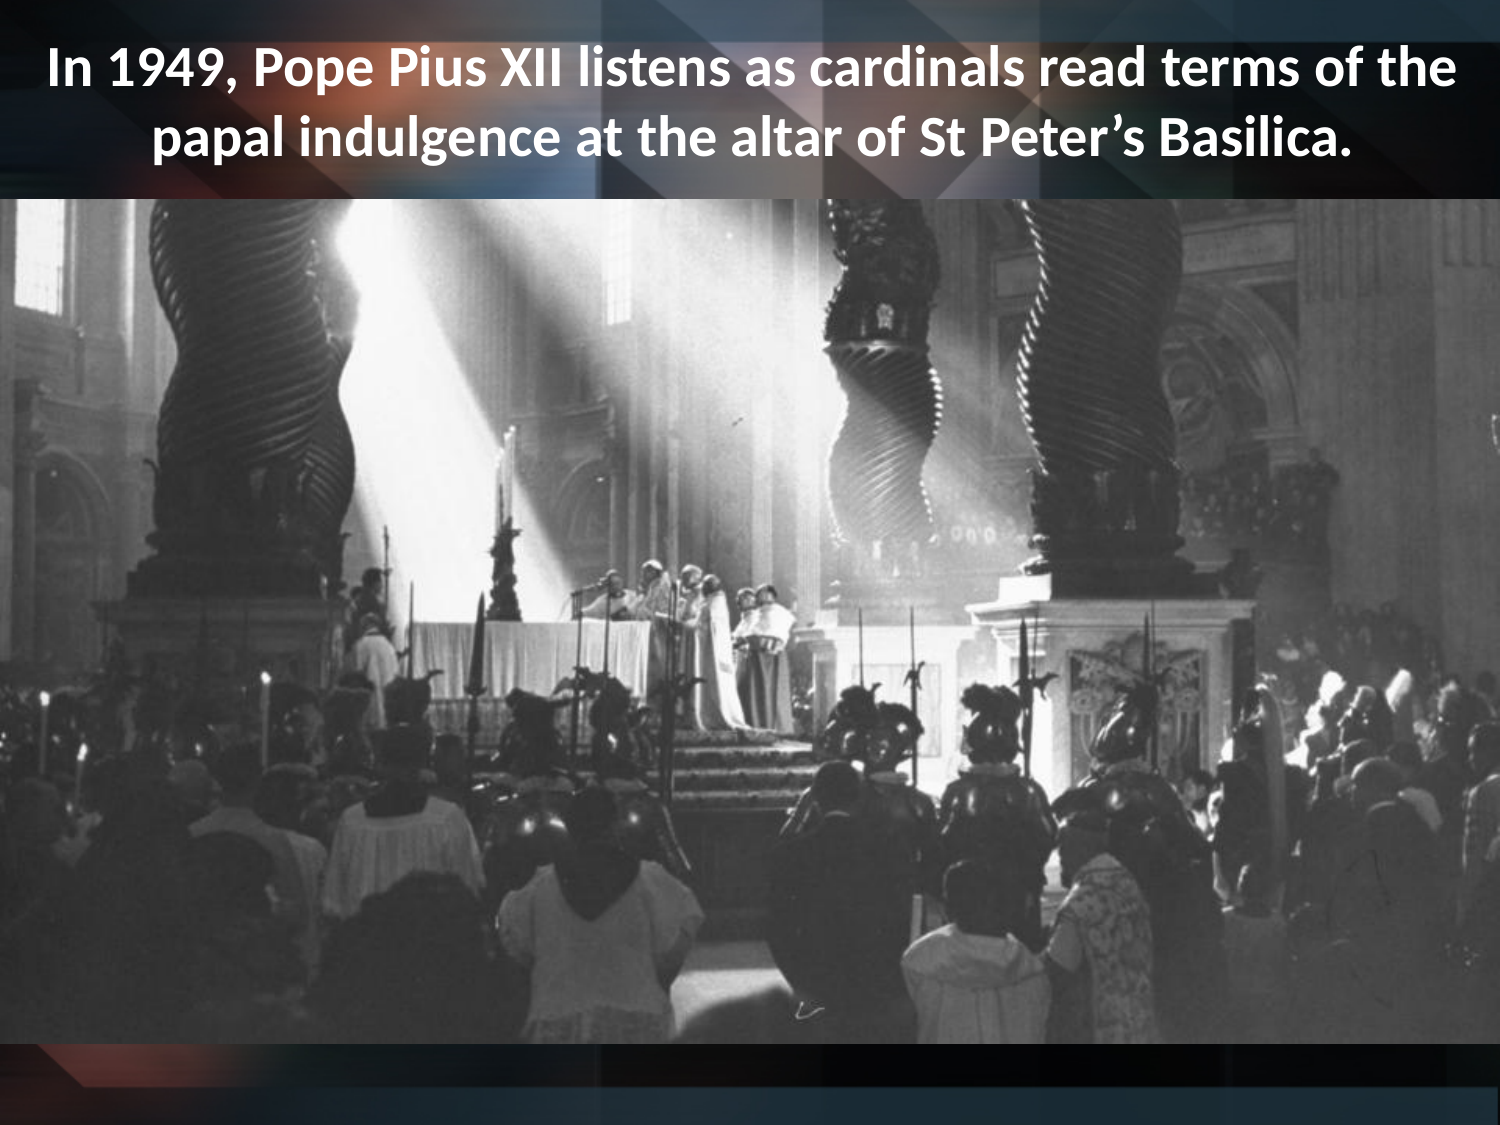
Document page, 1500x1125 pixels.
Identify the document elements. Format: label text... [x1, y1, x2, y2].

picture [0, 0, 1500, 1125]
title In 1949, Pope Pius XII listens as cardinals read terms of the papal indulgence at the altar of St Peter’s Basilica. [2, 4, 1500, 193]
